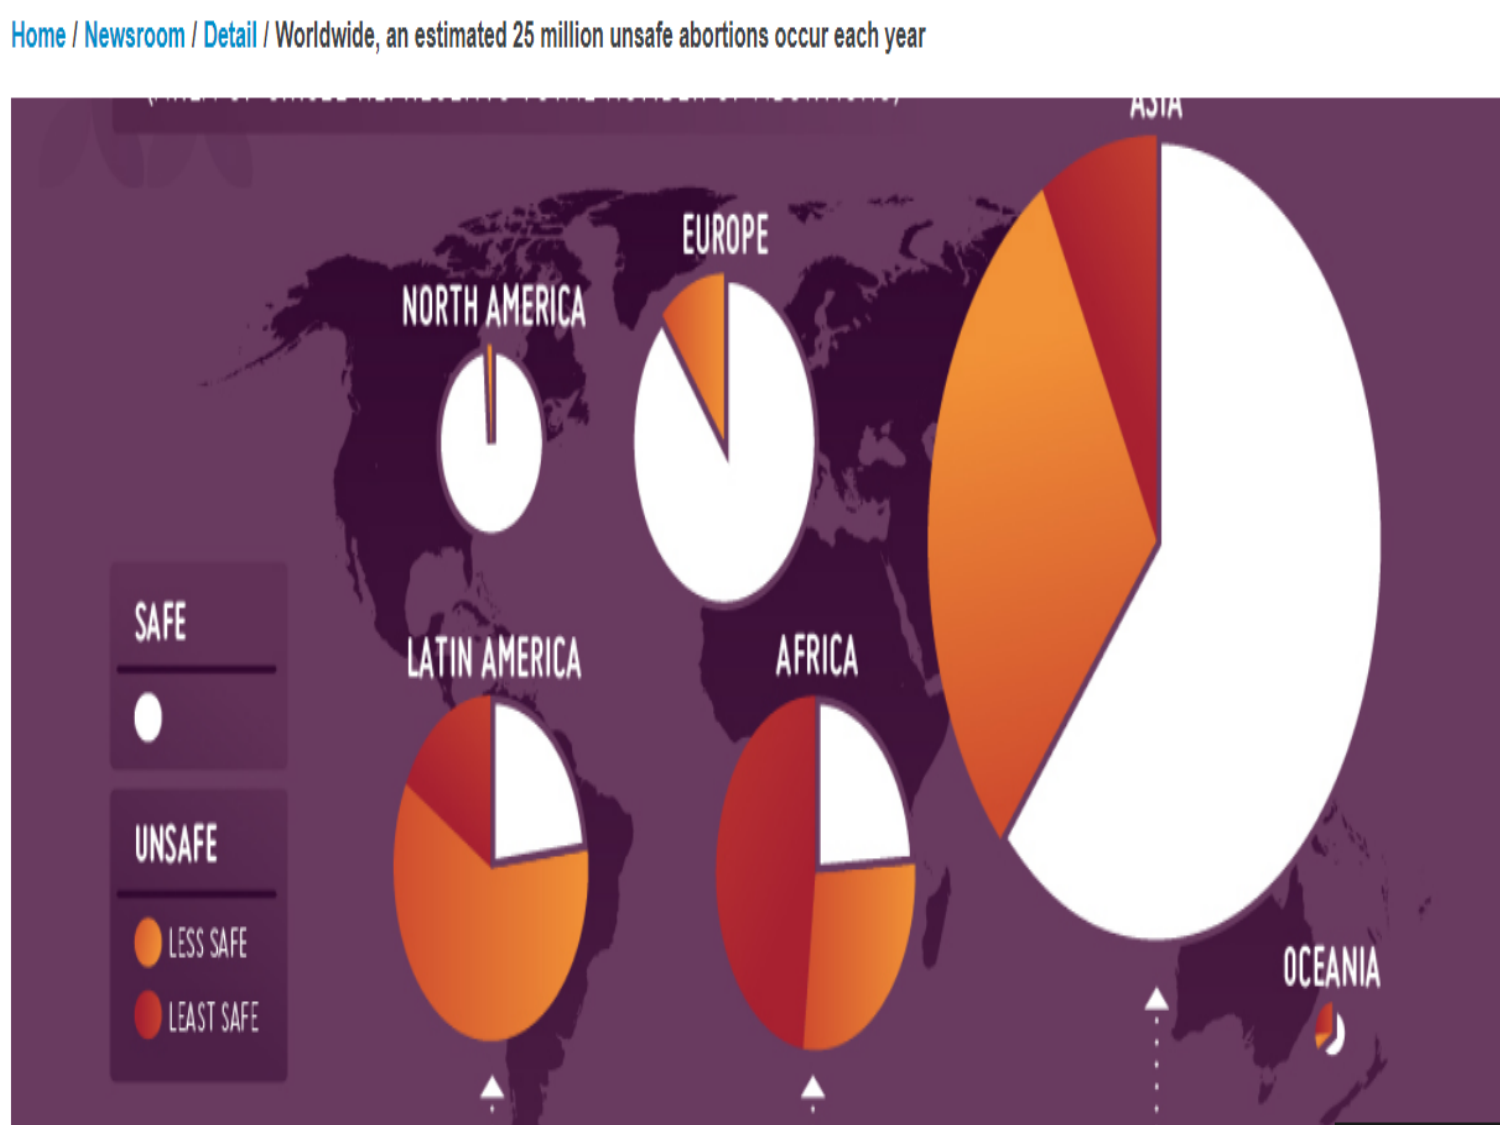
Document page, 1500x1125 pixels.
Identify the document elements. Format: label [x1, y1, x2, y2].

list [0, 0, 1500, 1125]
